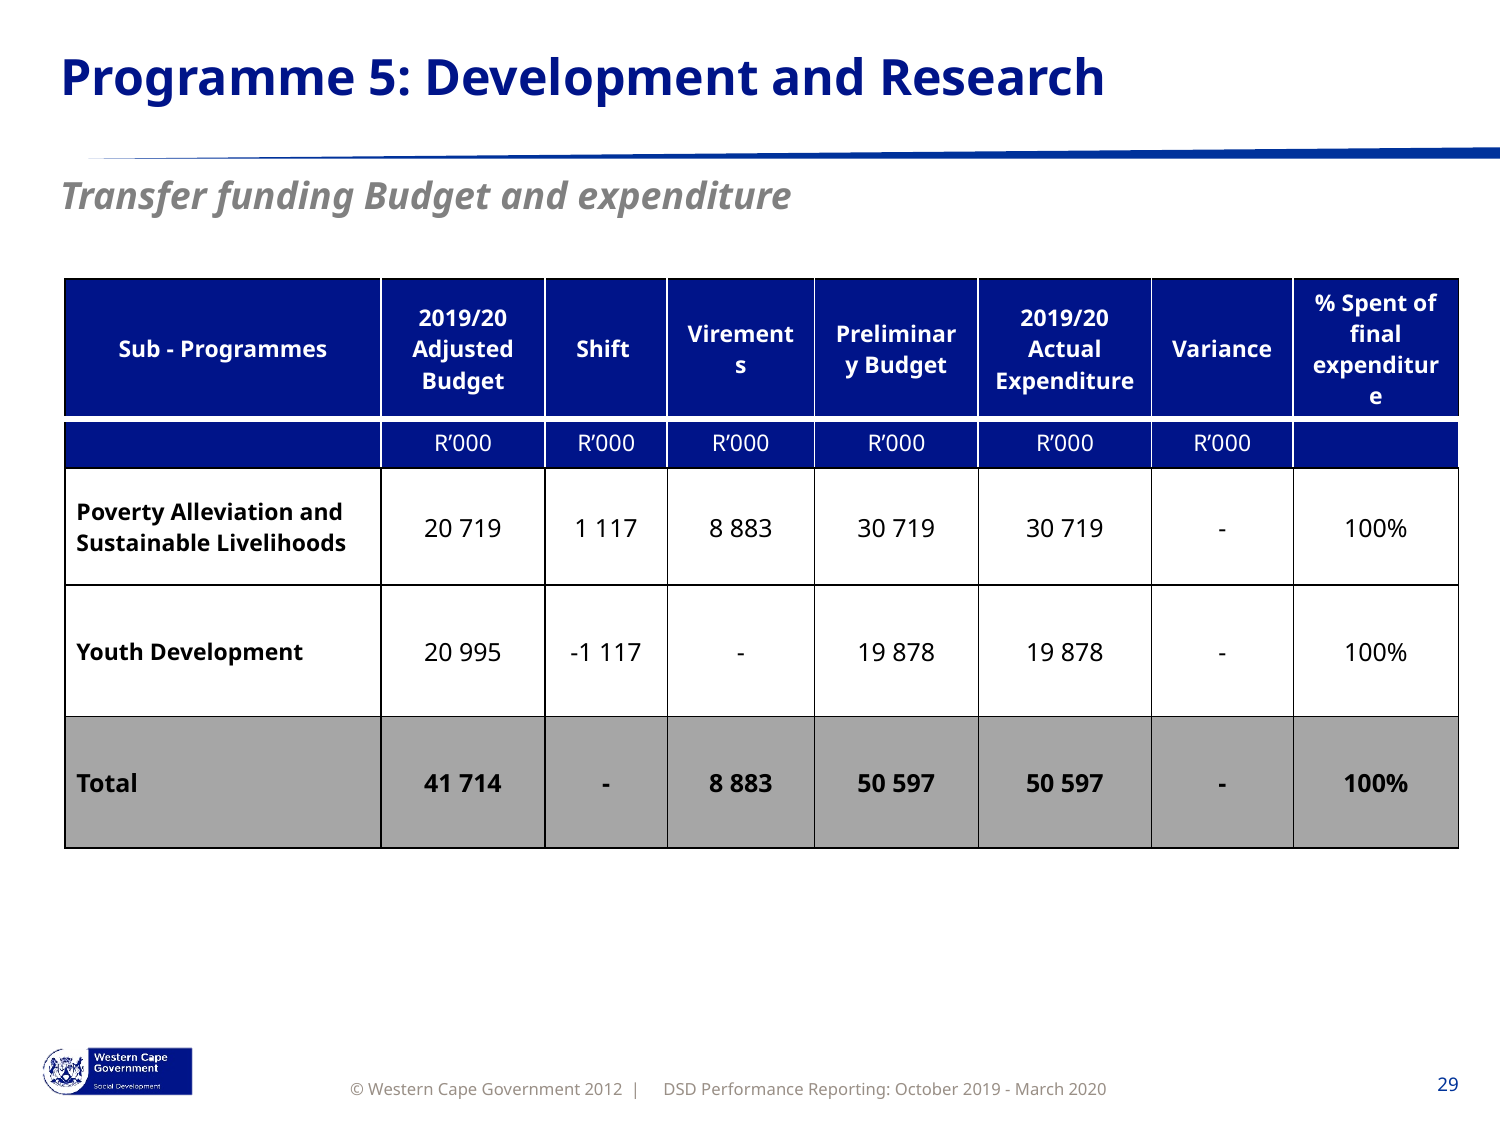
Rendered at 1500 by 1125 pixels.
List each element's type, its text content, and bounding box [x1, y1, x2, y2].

table_header Shift [546, 280, 666, 416]
table_cell 8 883 [668, 717, 814, 847]
table_cell Poverty Alleviation and Sustainable Livelihoods [66, 469, 380, 584]
table_header Virements [668, 280, 814, 416]
table_cell [66, 422, 380, 467]
table_header 2019/20 Adjusted Budget [382, 280, 544, 416]
table_cell - [1152, 469, 1293, 584]
table_header Sub - Programmes [66, 280, 380, 416]
table_header % Spent of final expenditure [1294, 280, 1458, 416]
table_cell R’000 [668, 422, 814, 467]
table_header Preliminary Budget [815, 280, 977, 416]
picture [40, 1046, 195, 1098]
table_cell R’000 [546, 422, 666, 467]
table_cell [1294, 422, 1458, 467]
slide_number 29 [1374, 1061, 1459, 1099]
table_cell 50 597 [815, 717, 978, 847]
table_cell - [1152, 586, 1293, 716]
table_cell R’000 [1152, 422, 1292, 467]
table_cell 41 714 [382, 717, 544, 847]
table_cell 1 117 [546, 469, 667, 584]
table_cell 30 719 [979, 469, 1151, 584]
title Programme 5: Development and Research [48, 29, 1459, 122]
table_cell - [546, 717, 667, 847]
table_cell R’000 [382, 422, 544, 467]
table_cell 100% [1294, 717, 1458, 847]
footer DSD Performance Reporting: October 2019 - March 2020 [663, 1061, 1343, 1099]
table_cell - [1152, 717, 1293, 847]
table_cell 19 878 [979, 586, 1151, 716]
table_cell - [668, 586, 814, 716]
table_header 2019/20 Actual Expenditure [979, 280, 1151, 416]
table_cell Total [66, 717, 380, 847]
table_cell 19 878 [815, 586, 978, 716]
table_cell Youth Development [66, 586, 380, 716]
table_cell R’000 [815, 422, 977, 467]
table_cell 100% [1294, 586, 1458, 716]
table_cell 20 995 [382, 586, 544, 716]
table_cell 50 597 [979, 717, 1151, 847]
table_cell 8 883 [668, 469, 814, 584]
list Transfer funding Budget and expenditure [48, 170, 1459, 218]
table_cell R’000 [979, 422, 1151, 467]
table_header Variance [1152, 280, 1292, 416]
table_cell 100% [1294, 469, 1458, 584]
table_cell -1 117 [546, 586, 667, 716]
table_cell 30 719 [815, 469, 978, 584]
table_cell 20 719 [382, 469, 544, 584]
